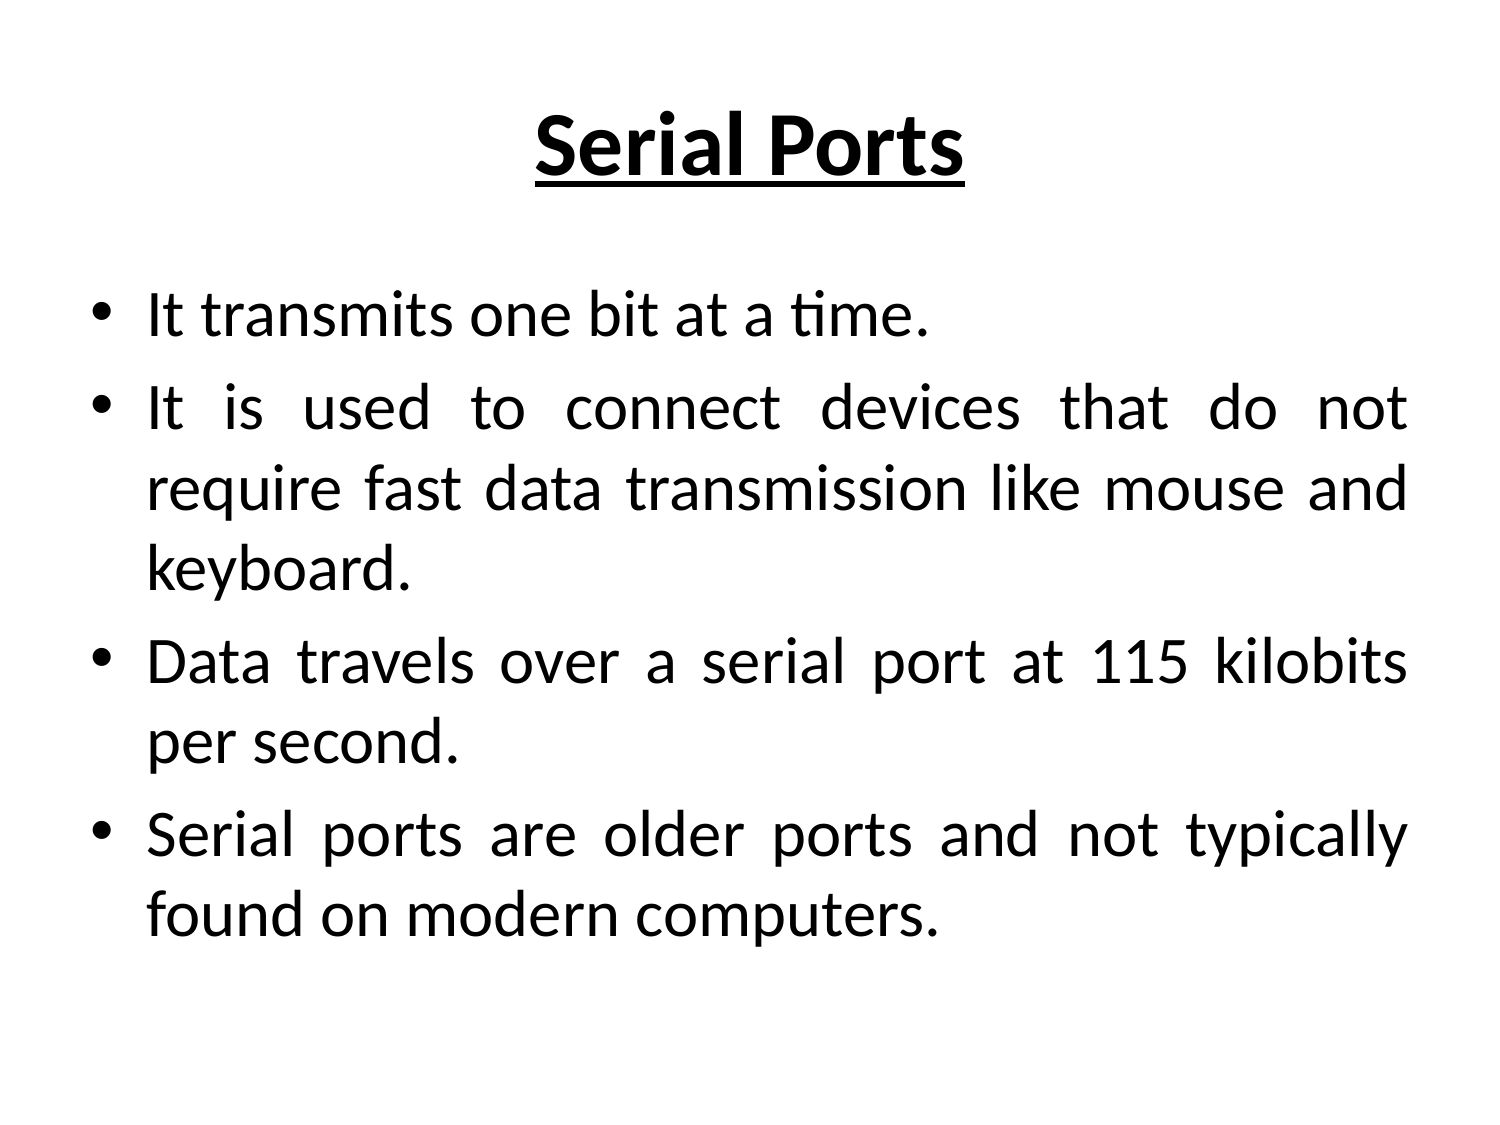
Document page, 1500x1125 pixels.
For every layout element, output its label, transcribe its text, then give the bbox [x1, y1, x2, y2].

title Serial Ports [75, 45, 1425, 233]
list It transmits one bit at a time. It is used to connect devices that do not require fast data transmission like mouse and keyboard. Data travels over a serial port at 115 kilobits per second. Serial ports are older ports and not typically found on modern computers. [75, 262, 1425, 1005]
